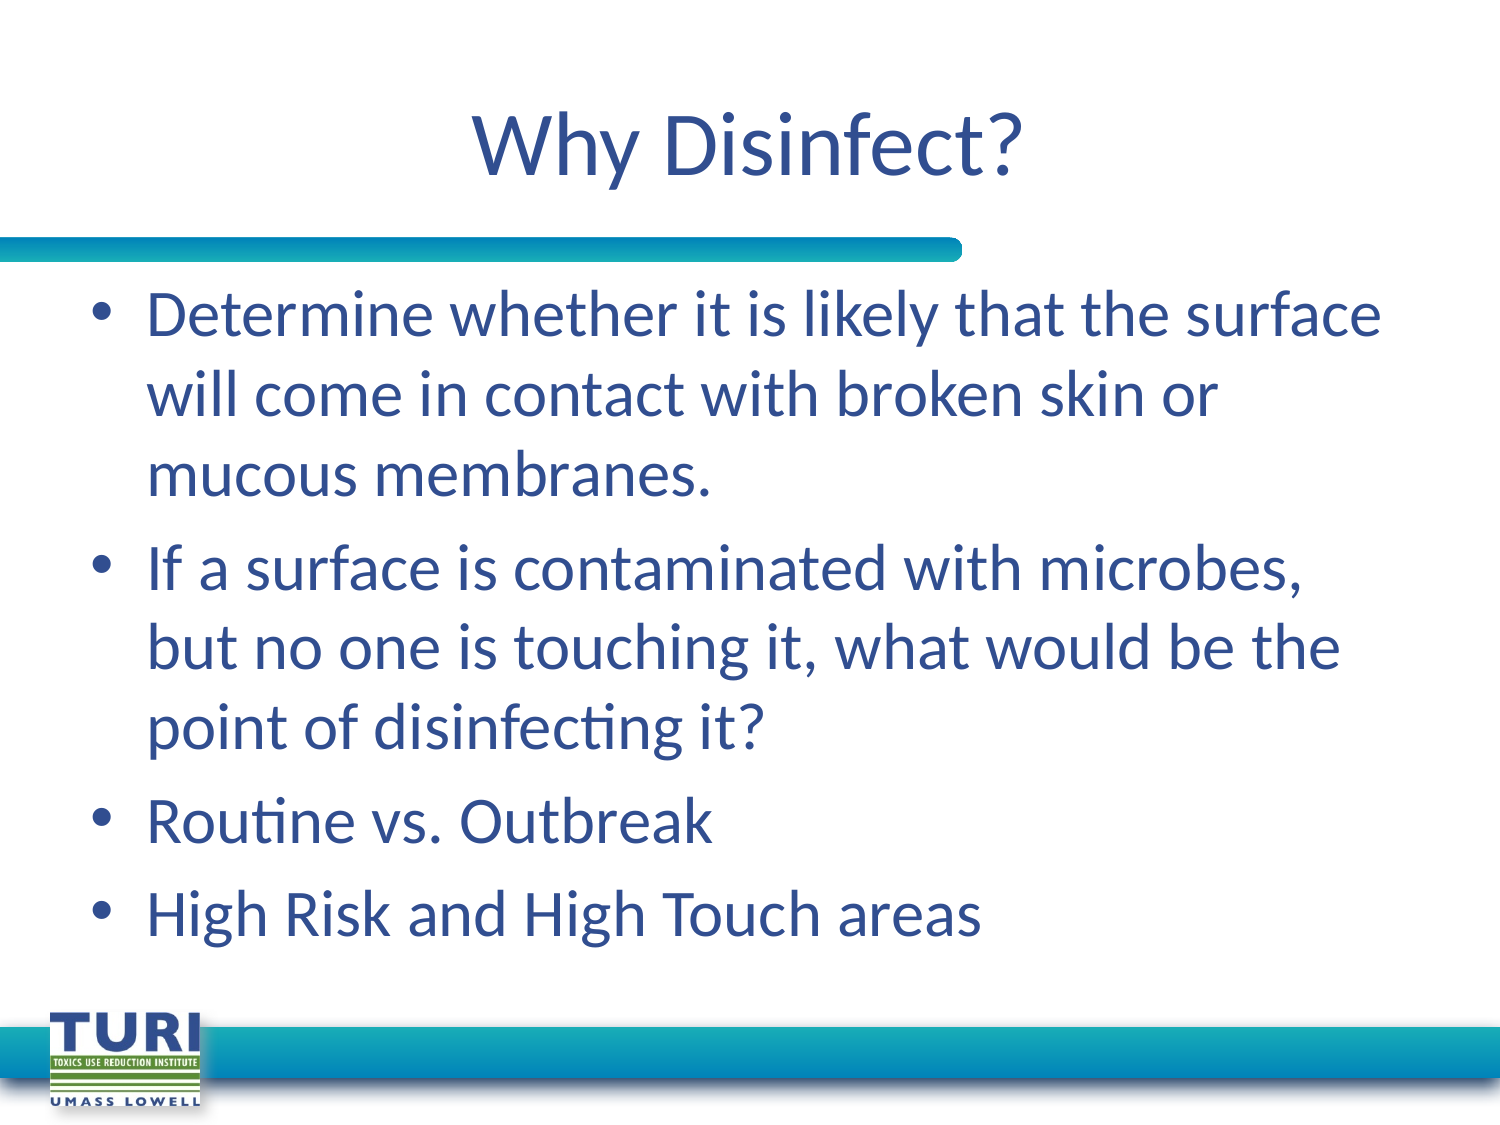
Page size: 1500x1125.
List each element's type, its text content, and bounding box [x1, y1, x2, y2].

list Determine whether it is likely that the surface will come in contact with broken skin or mucous membranes. If a surface is contaminated with microbes, but no one is touching it, what would be the point of disinfecting it? Routine vs. Outbreak High Risk and High Touch areas [74, 262, 1426, 1006]
title Why Disinfect? [74, 44, 1426, 233]
picture [50, 1012, 200, 1106]
